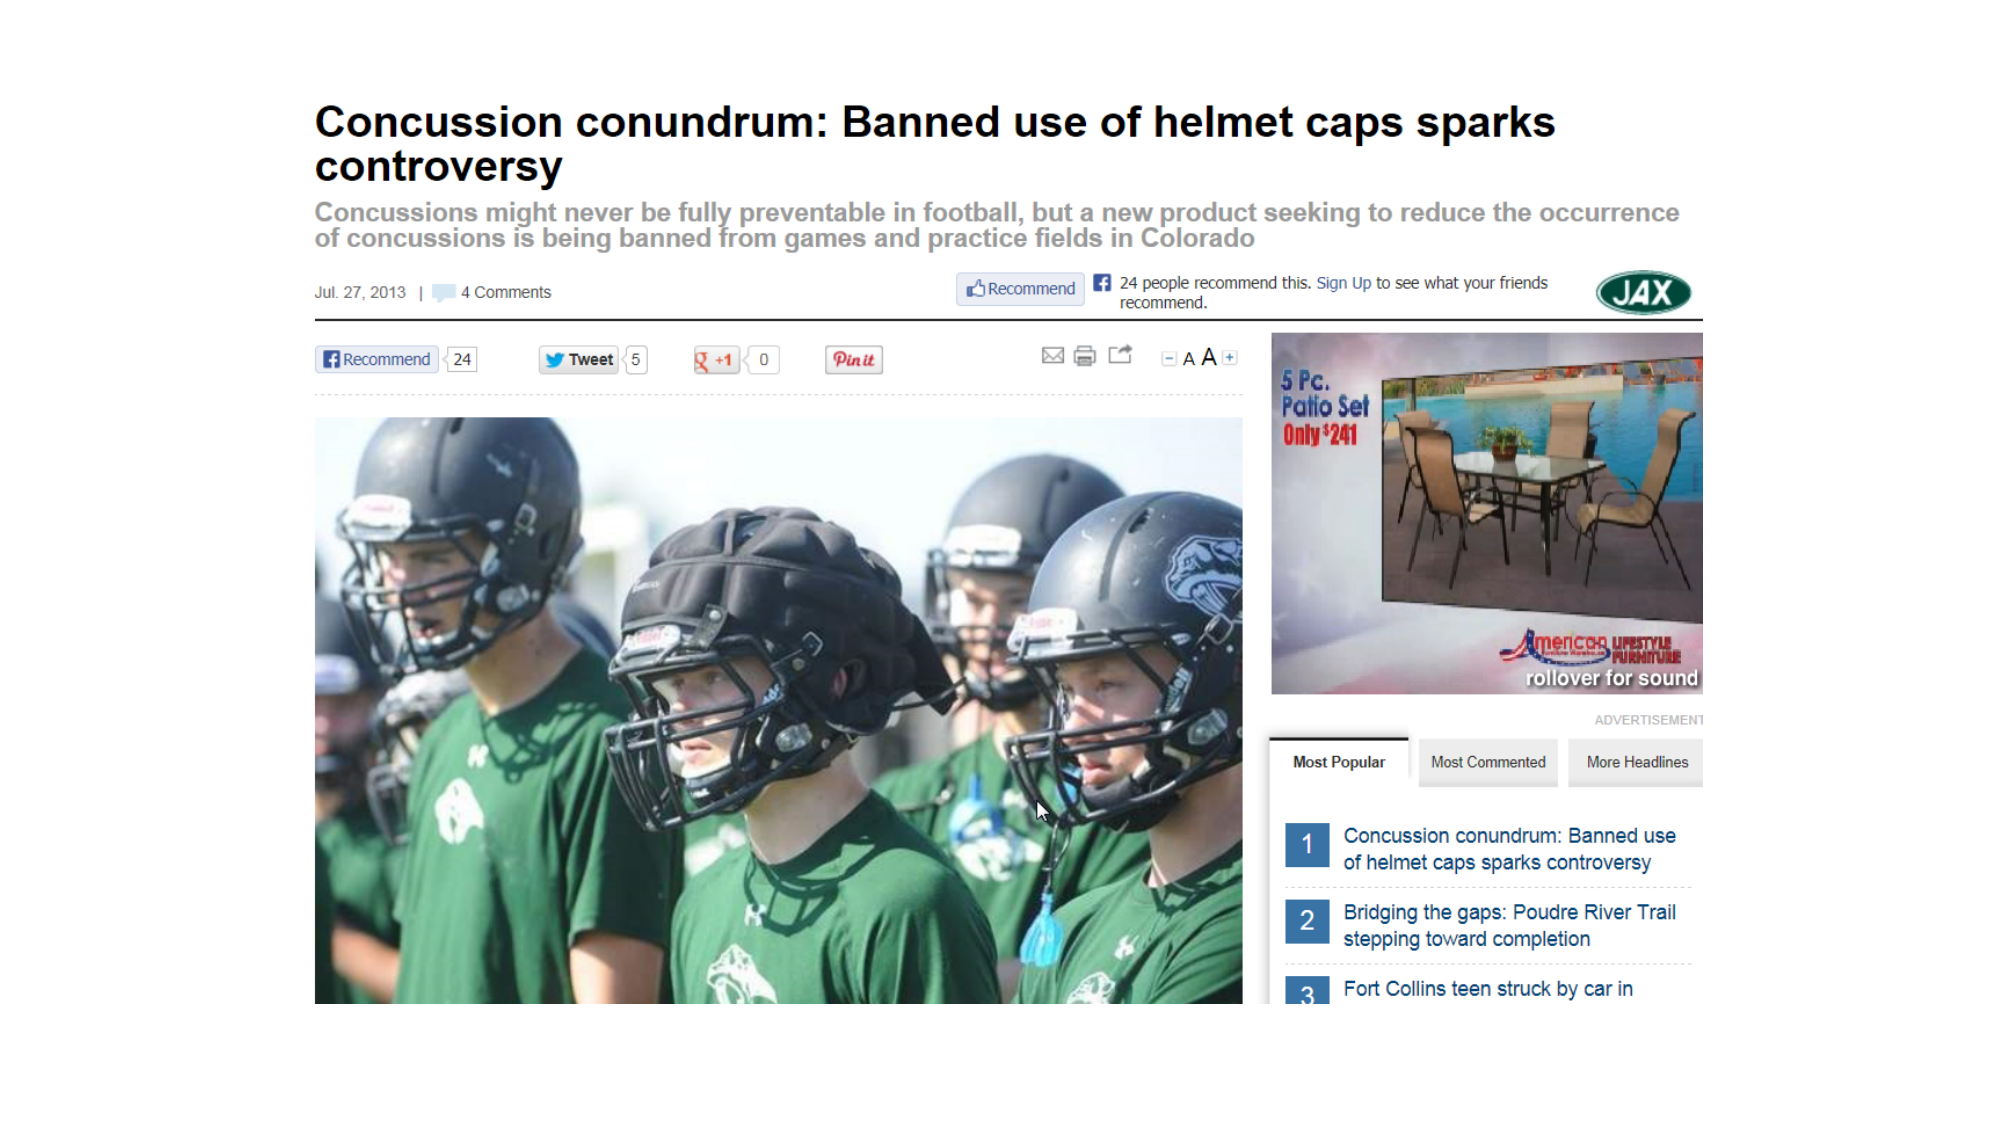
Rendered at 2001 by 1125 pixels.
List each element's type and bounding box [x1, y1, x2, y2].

picture [299, 87, 1703, 1004]
